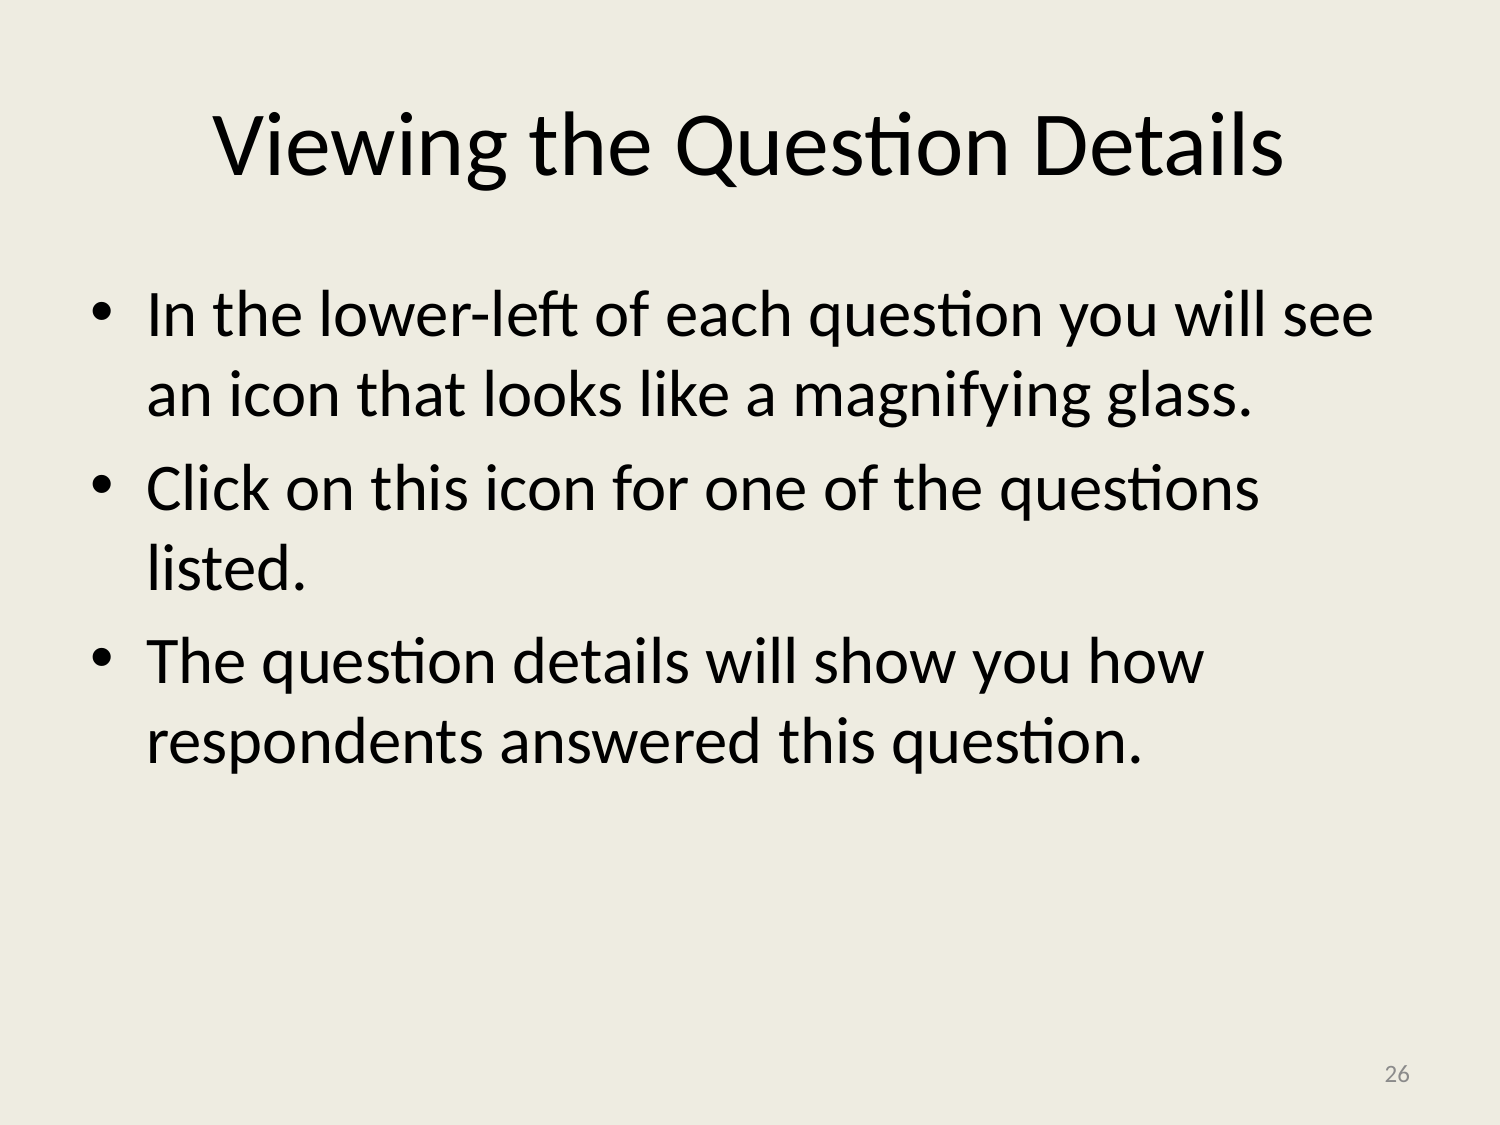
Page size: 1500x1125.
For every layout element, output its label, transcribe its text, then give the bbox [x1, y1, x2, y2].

list In the lower-left of each question you will see an icon that looks like a magnifying glass. Click on this icon for one of the questions listed. The question details will show you how respondents answered this question. [75, 262, 1425, 1005]
slide_number 26 [1074, 1042, 1425, 1103]
title Viewing the Question Details [75, 45, 1425, 233]
